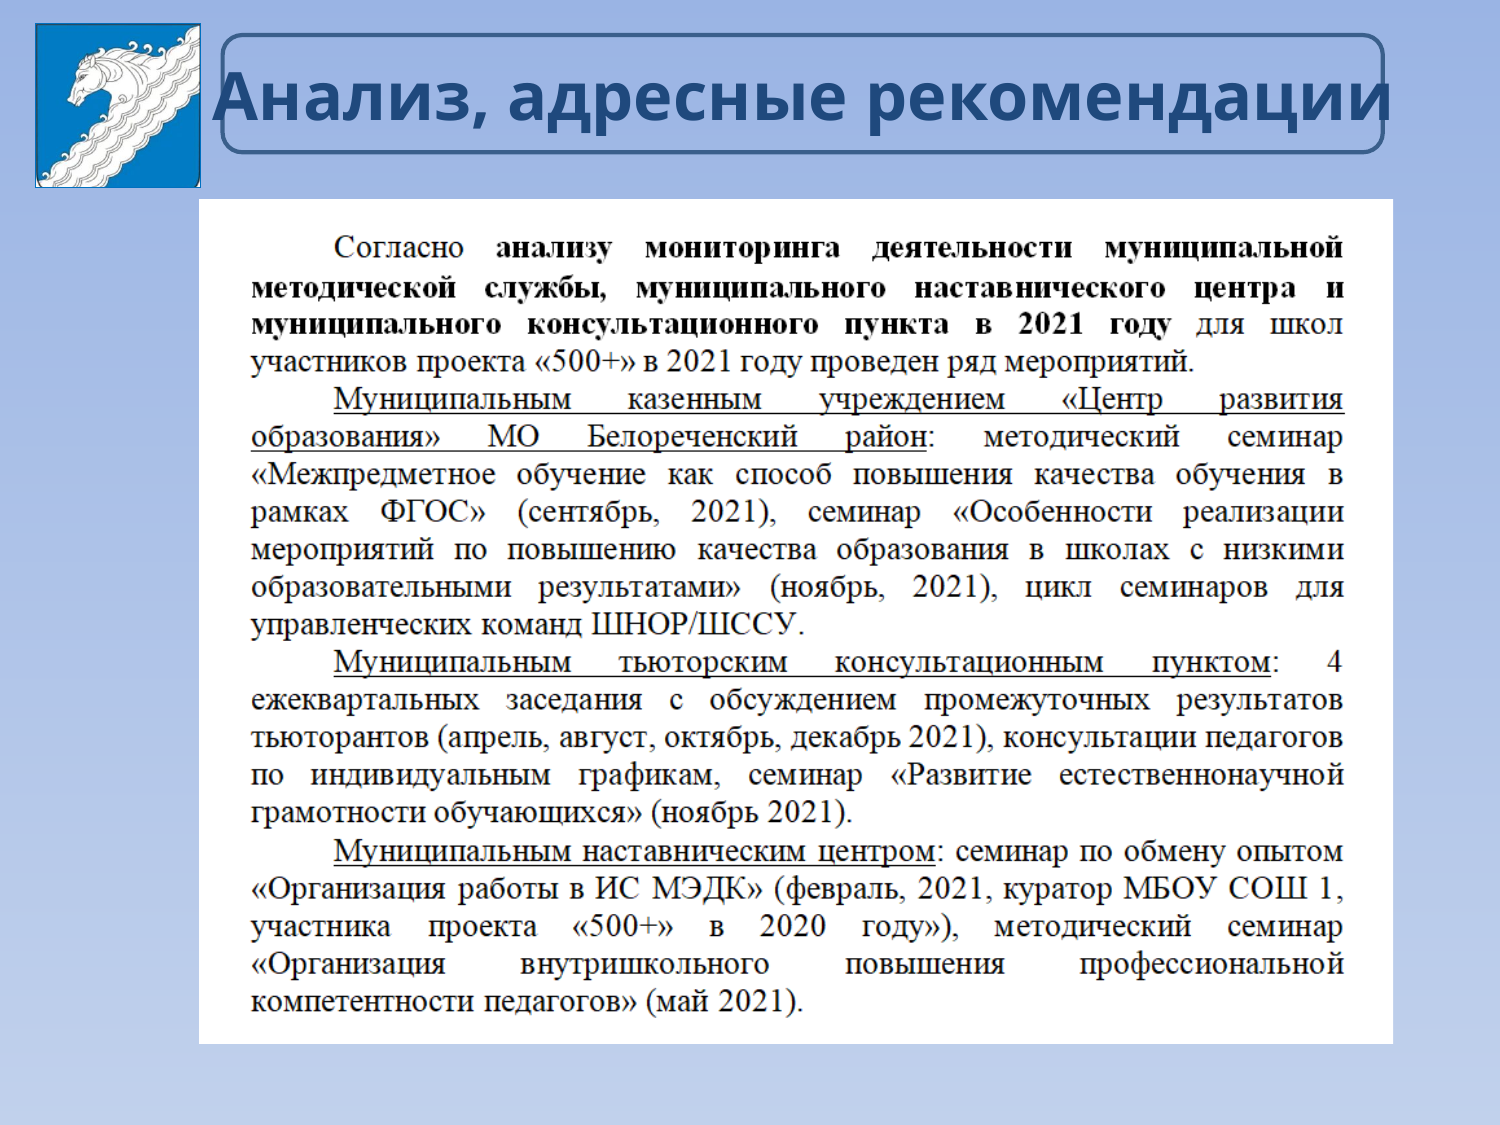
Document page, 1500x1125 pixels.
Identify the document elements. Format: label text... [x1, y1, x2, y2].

picture [198, 198, 1394, 1044]
text_box [222, 32, 1383, 46]
picture [34, 23, 201, 188]
text_box Анализ, адресные рекомендации [205, 46, 1411, 142]
text_box [222, 142, 1383, 155]
